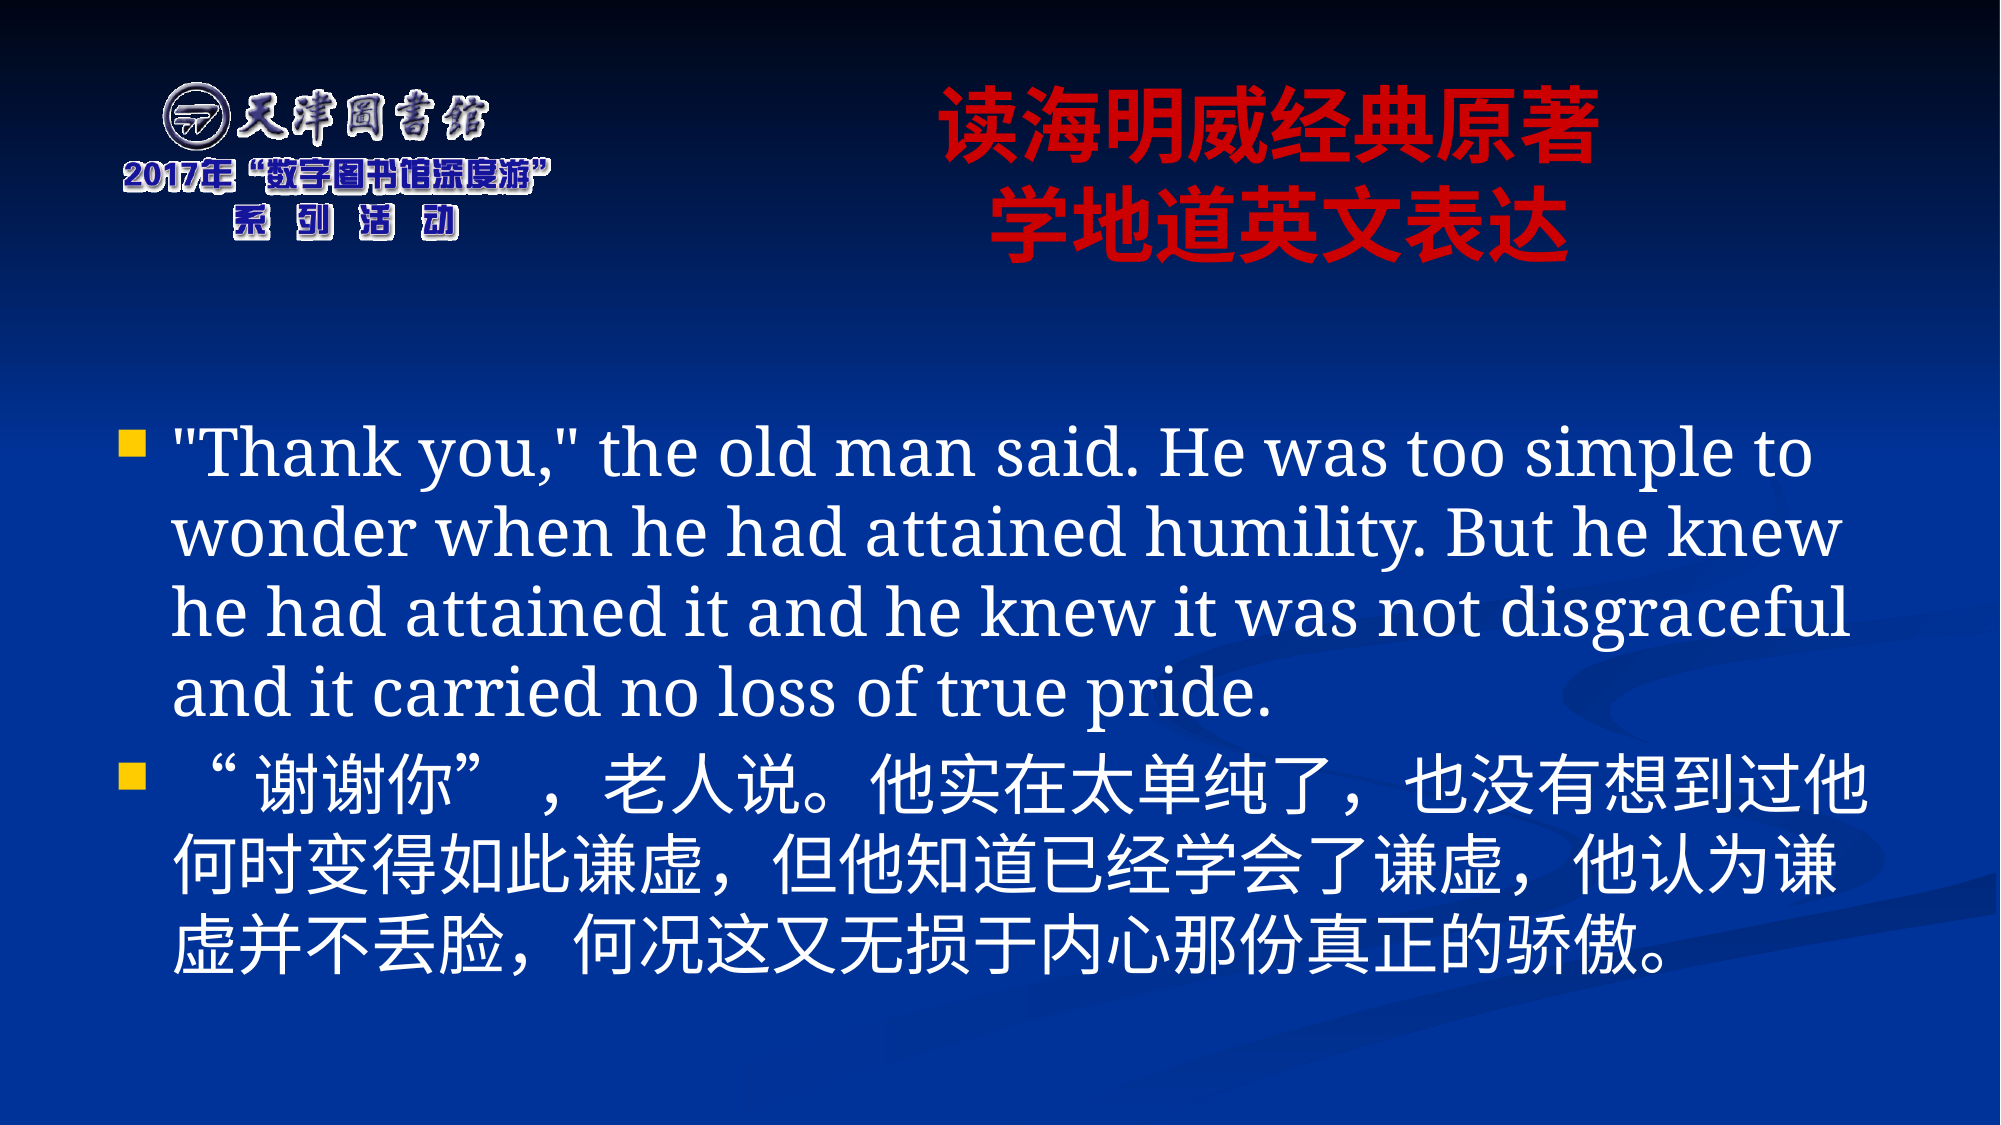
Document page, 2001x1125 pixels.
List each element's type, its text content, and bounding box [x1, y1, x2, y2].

text_box 读海明威经典原著 学地道英文表达 [860, 66, 1698, 281]
list "Thank you," the old man said. He was too simple to wonder when he had attained humility. But he knew he had attained it and he knew it was not disgraceful and it carried no loss of true pride. “谢谢你” ，老人说。他实在太单纯了，也没有想到过他何时变得如此谦虚，但他知道已经学会了谦虚，他认为谦虚并不丢脸，何况这又无损于内心那份真正的骄傲。 [99, 318, 1901, 1006]
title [60, 51, 622, 270]
